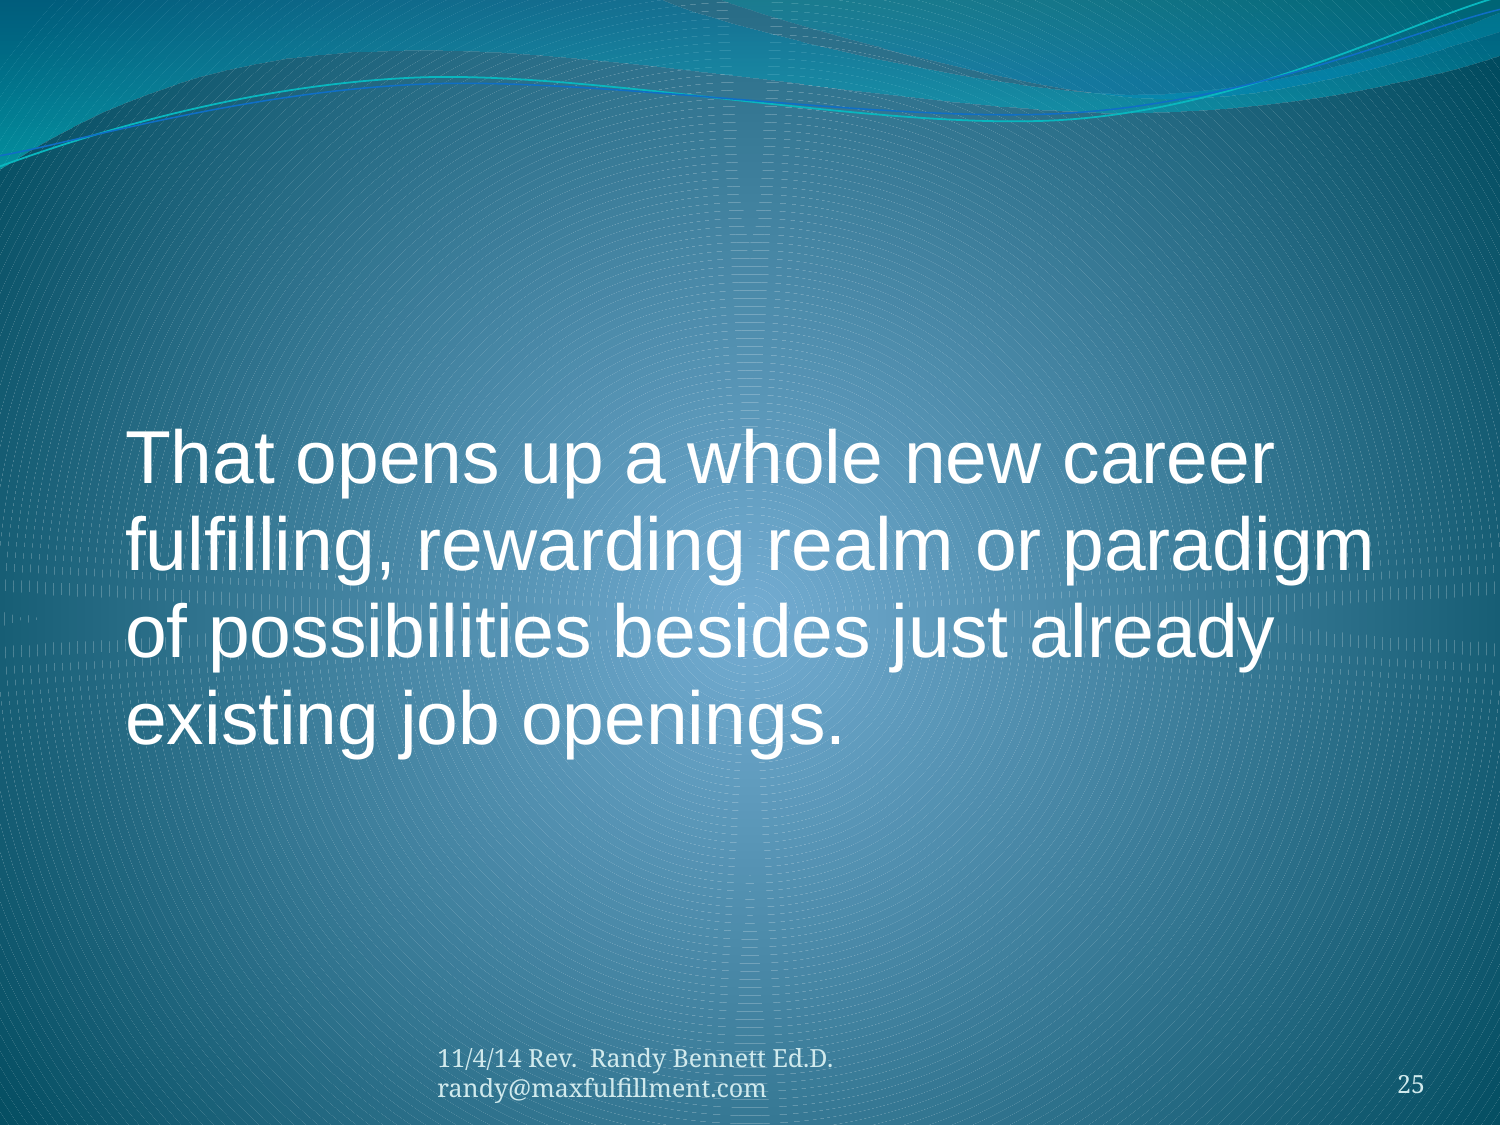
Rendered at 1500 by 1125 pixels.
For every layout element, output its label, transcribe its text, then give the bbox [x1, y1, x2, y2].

footer 11/4/14 Rev. Randy Bennett Ed.D. randy@maxfulfillment.com [437, 1042, 988, 1103]
slide_number 25 [1299, 1042, 1425, 1103]
subtitle That opens up a whole new career fulfilling, rewarding realm or paradigm of possibilities besides just already existing job openings. [124, 149, 1401, 563]
